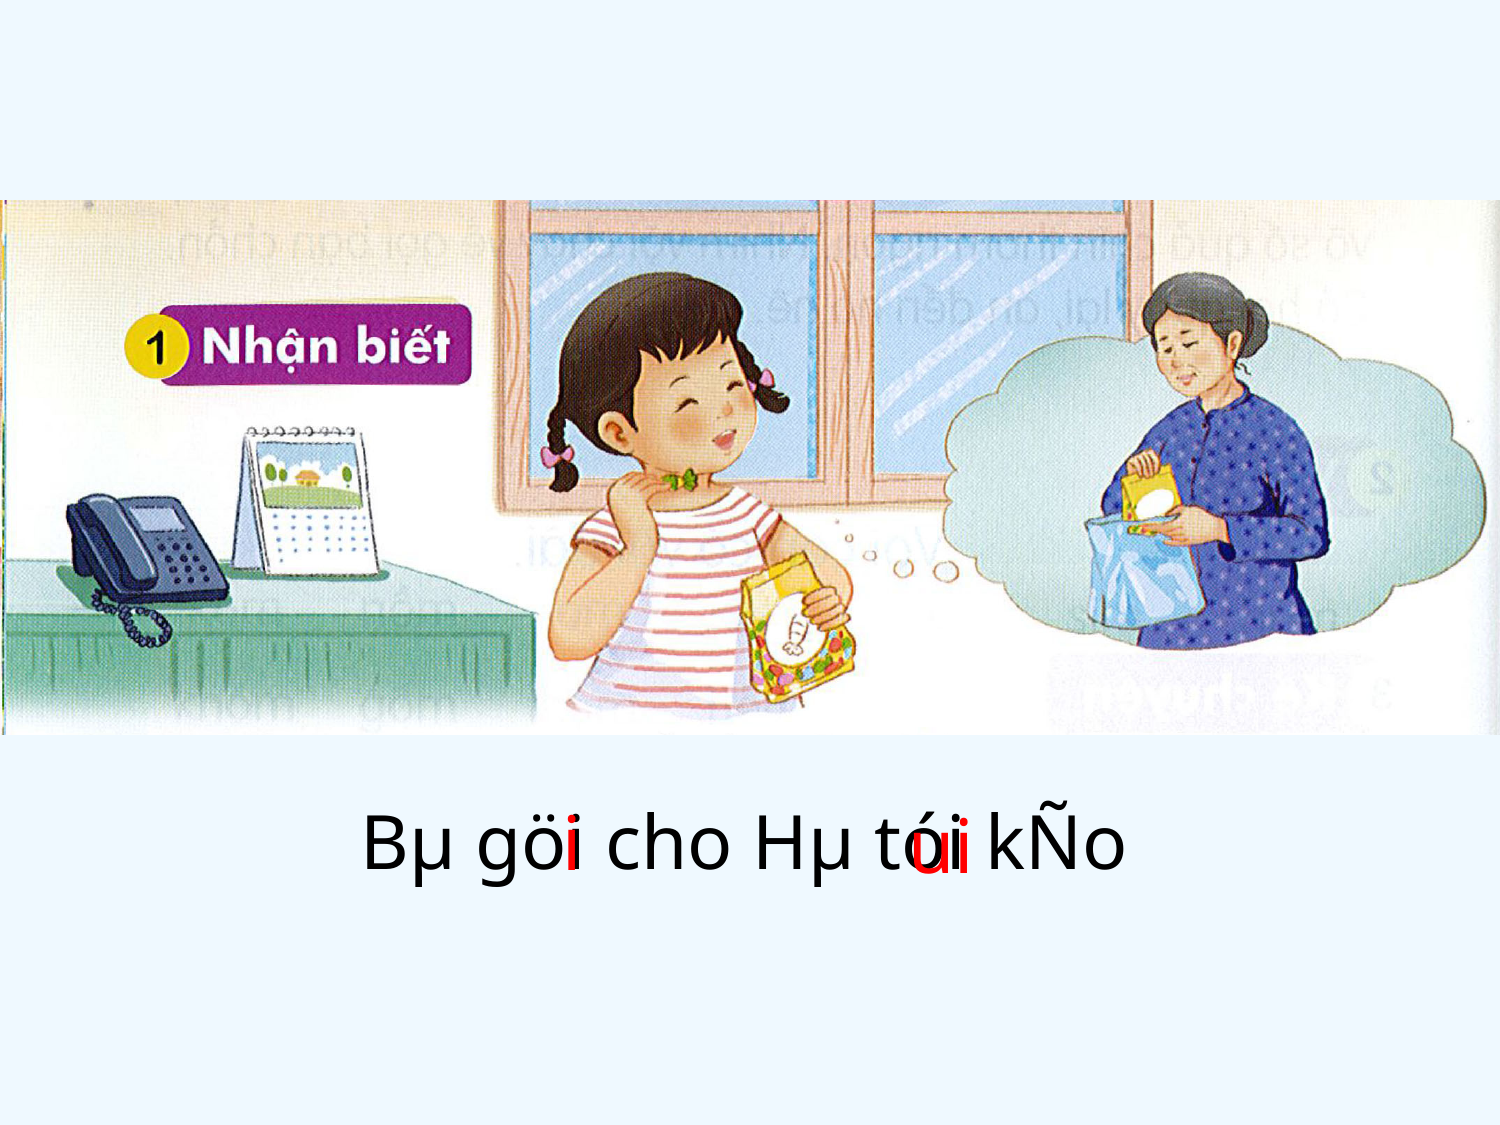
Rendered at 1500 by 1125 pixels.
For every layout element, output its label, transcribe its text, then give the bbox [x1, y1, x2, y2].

text_box ui [893, 790, 989, 896]
picture [0, 199, 1500, 735]
text_box Bµ göi cho Hµ tói kÑo [345, 787, 1144, 893]
picture [516, 794, 606, 880]
